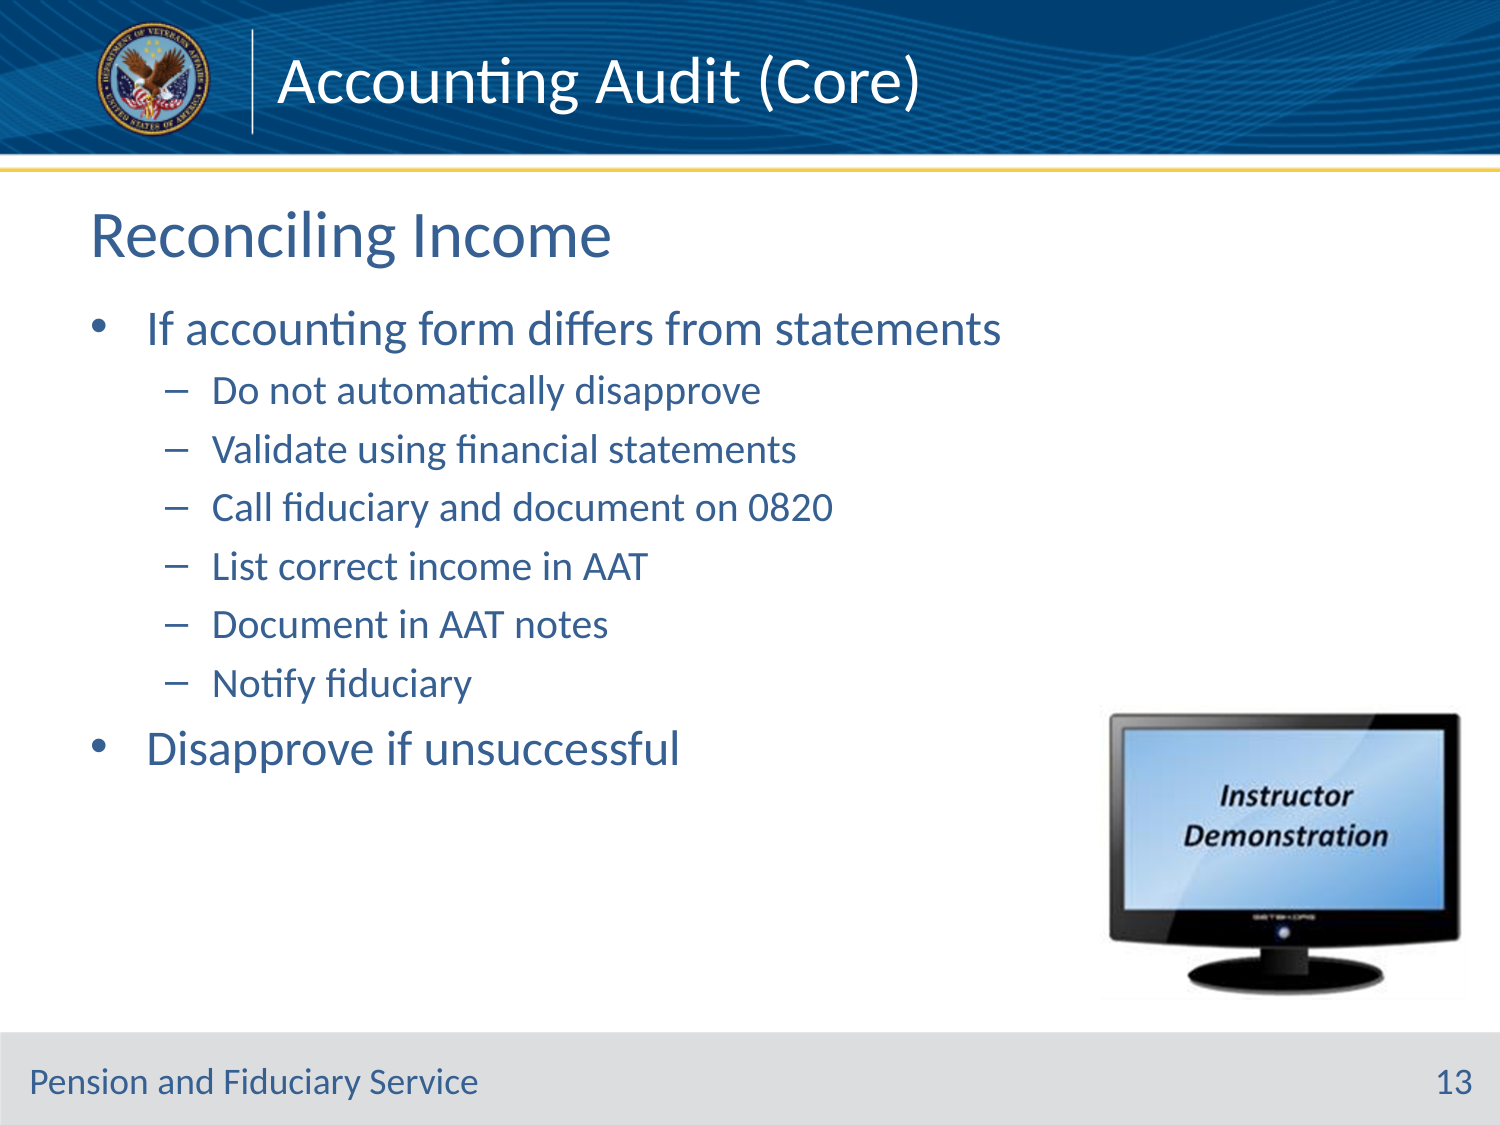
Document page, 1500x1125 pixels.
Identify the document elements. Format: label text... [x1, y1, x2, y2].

slide_number 13 [1137, 1050, 1488, 1110]
list If accounting form differs from statements Do not automatically disapprove Validate using financial statements Call fiduciary and document on 0820 List correct income in AAT Document in AAT notes Notify fiduciary Disapprove if unsuccessful [75, 287, 1425, 1005]
title Reconciling Income [75, 200, 1250, 263]
picture [1099, 705, 1467, 1002]
text_box Accounting Audit (Core) [262, 20, 1338, 133]
picture [0, 0, 1500, 172]
picture [0, 1032, 1500, 1125]
